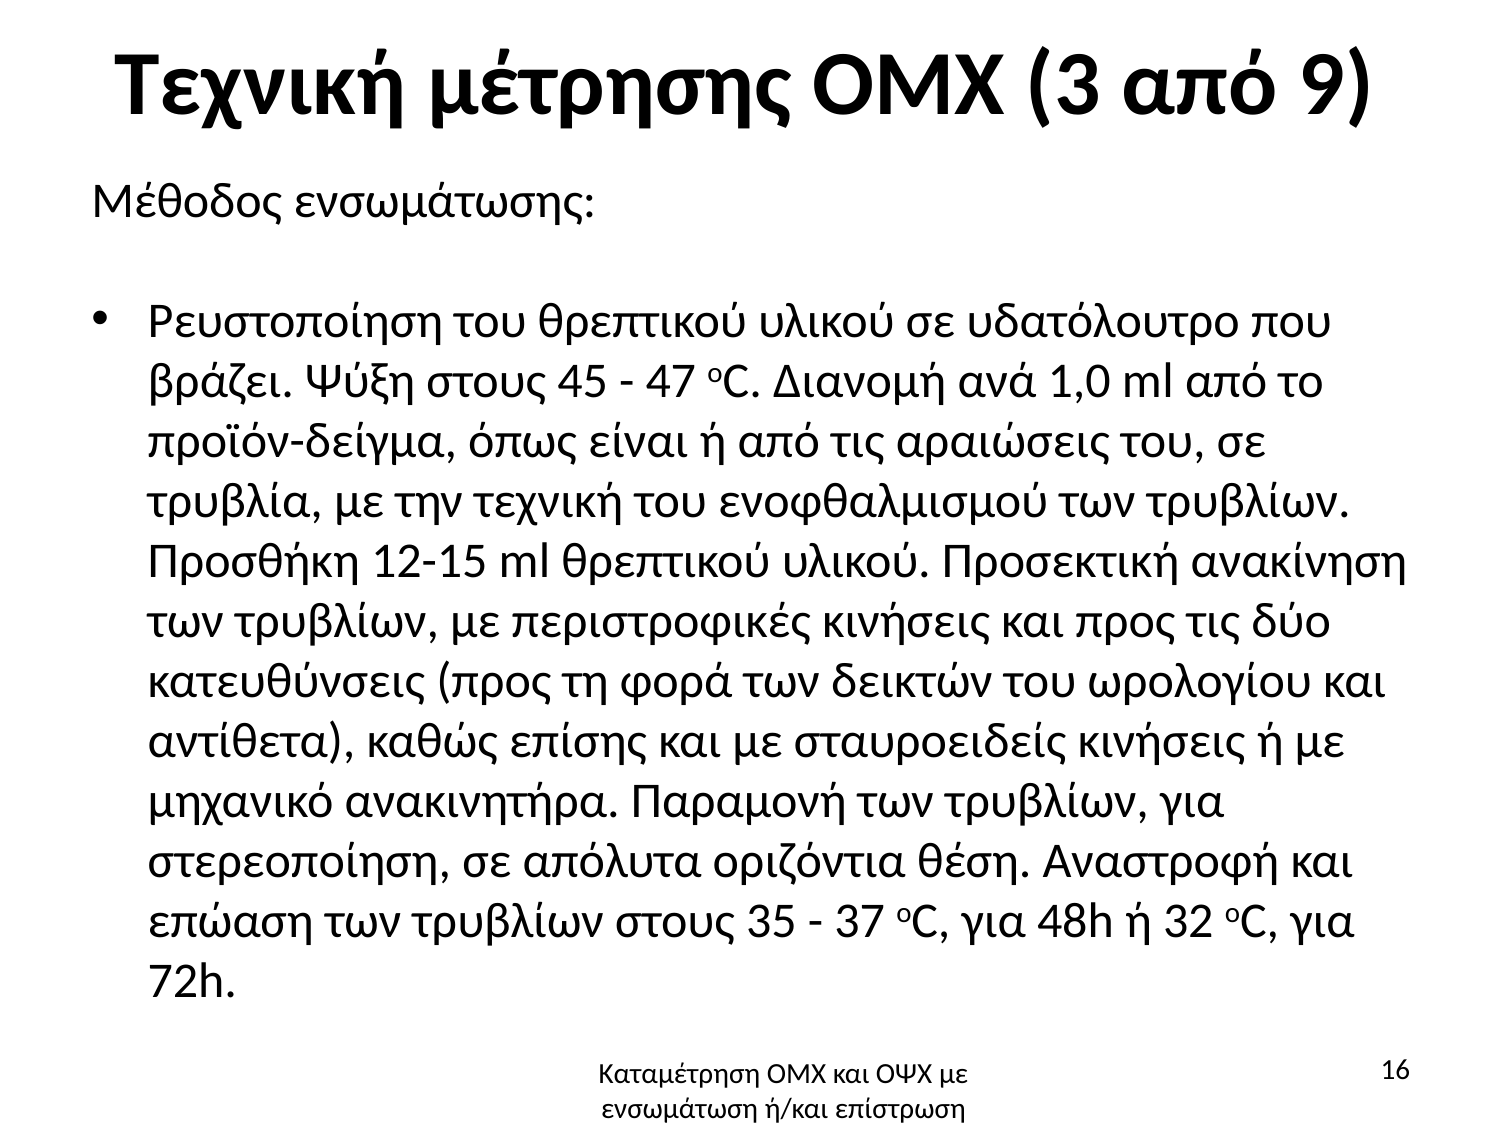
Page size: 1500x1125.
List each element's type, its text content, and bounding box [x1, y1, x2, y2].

text_box Μέθοδος ενσωμάτωσης: Ρευστοποίηση του θρεπτικού υλικού σε υδατόλουτρο που βράζει. Ψύξη στους 45 - 47 οC. Διανομή ανά 1,0 ml από το προϊόν-δείγμα, όπως είναι ή από τις αραιώσεις του, σε τρυβλία, με την τεχνική του ενοφθαλμισμού των τρυβλίων. Προσθήκη 12-15 ml θρεπτικού υλικού. Προσεκτική ανακίνηση των τρυβλίων, με περιστροφικές κινήσεις και προς τις δύο κατευθύνσεις (προς τη φορά των δεικτών του ωρολογίου και αντίθετα), καθώς επίσης και με σταυροειδείς κινήσεις ή με μηχανικό ανακινητήρα. Παραμονή των τρυβλίων, για στερεοποίηση, σε απόλυτα οριζόντια θέση. Αναστροφή και επώαση των τρυβλίων στους 35 - 37 οC, για 48h ή 32 οC, για 72h. [76, 159, 1425, 1015]
text_box Καταμέτρηση ΟΜΧ και ΟΨΧ με ενσωμάτωση ή/και επίστρωση [521, 1046, 1046, 1125]
title Τεχνική μέτρησης ΟΜΧ (3 από 9) [64, 1, 1425, 161]
text_box 16 [1074, 1042, 1425, 1103]
